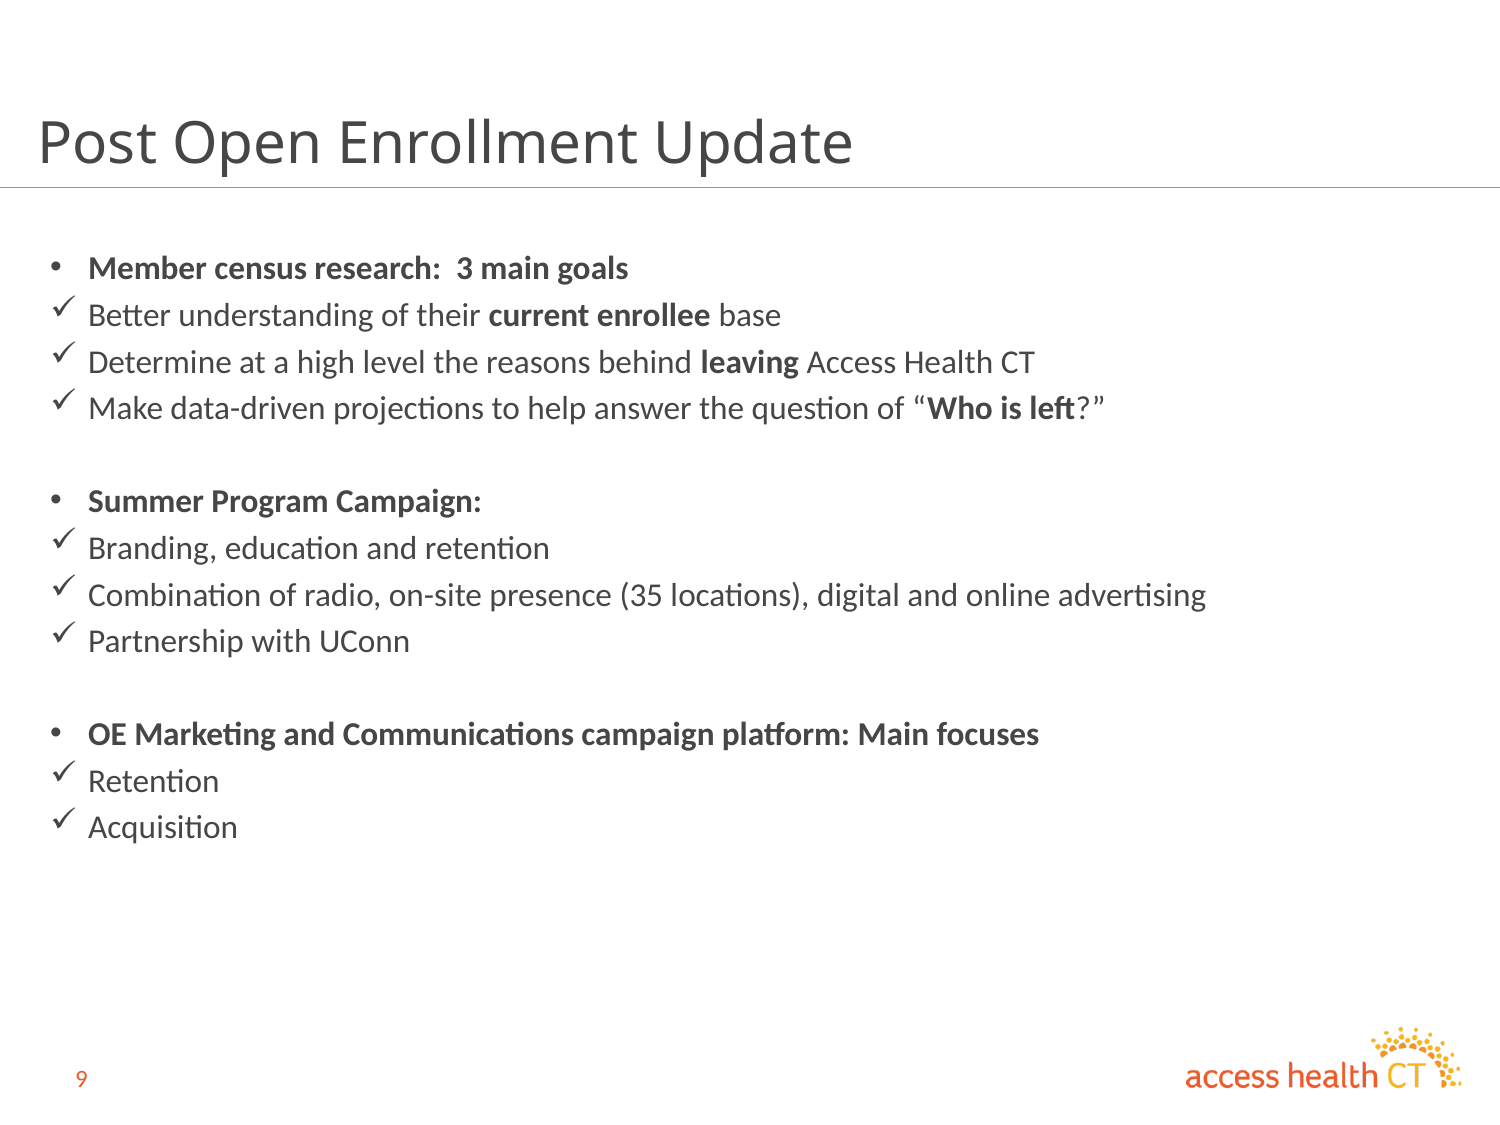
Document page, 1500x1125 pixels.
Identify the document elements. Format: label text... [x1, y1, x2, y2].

list Member census research: 3 main goals Better understanding of their current enrollee base Determine at a high level the reasons behind leaving Access Health CT Make data-driven projections to help answer the question of “Who is left?” Summer Program Campaign: Branding, education and retention Combination of radio, on-site presence (35 locations), digital and online advertising Partnership with UConn OE Marketing and Communications campaign platform: Main focuses Retention Acquisition [50, 246, 1250, 788]
title Post Open Enrollment Update [37, 45, 1438, 175]
picture [1186, 1027, 1462, 1098]
